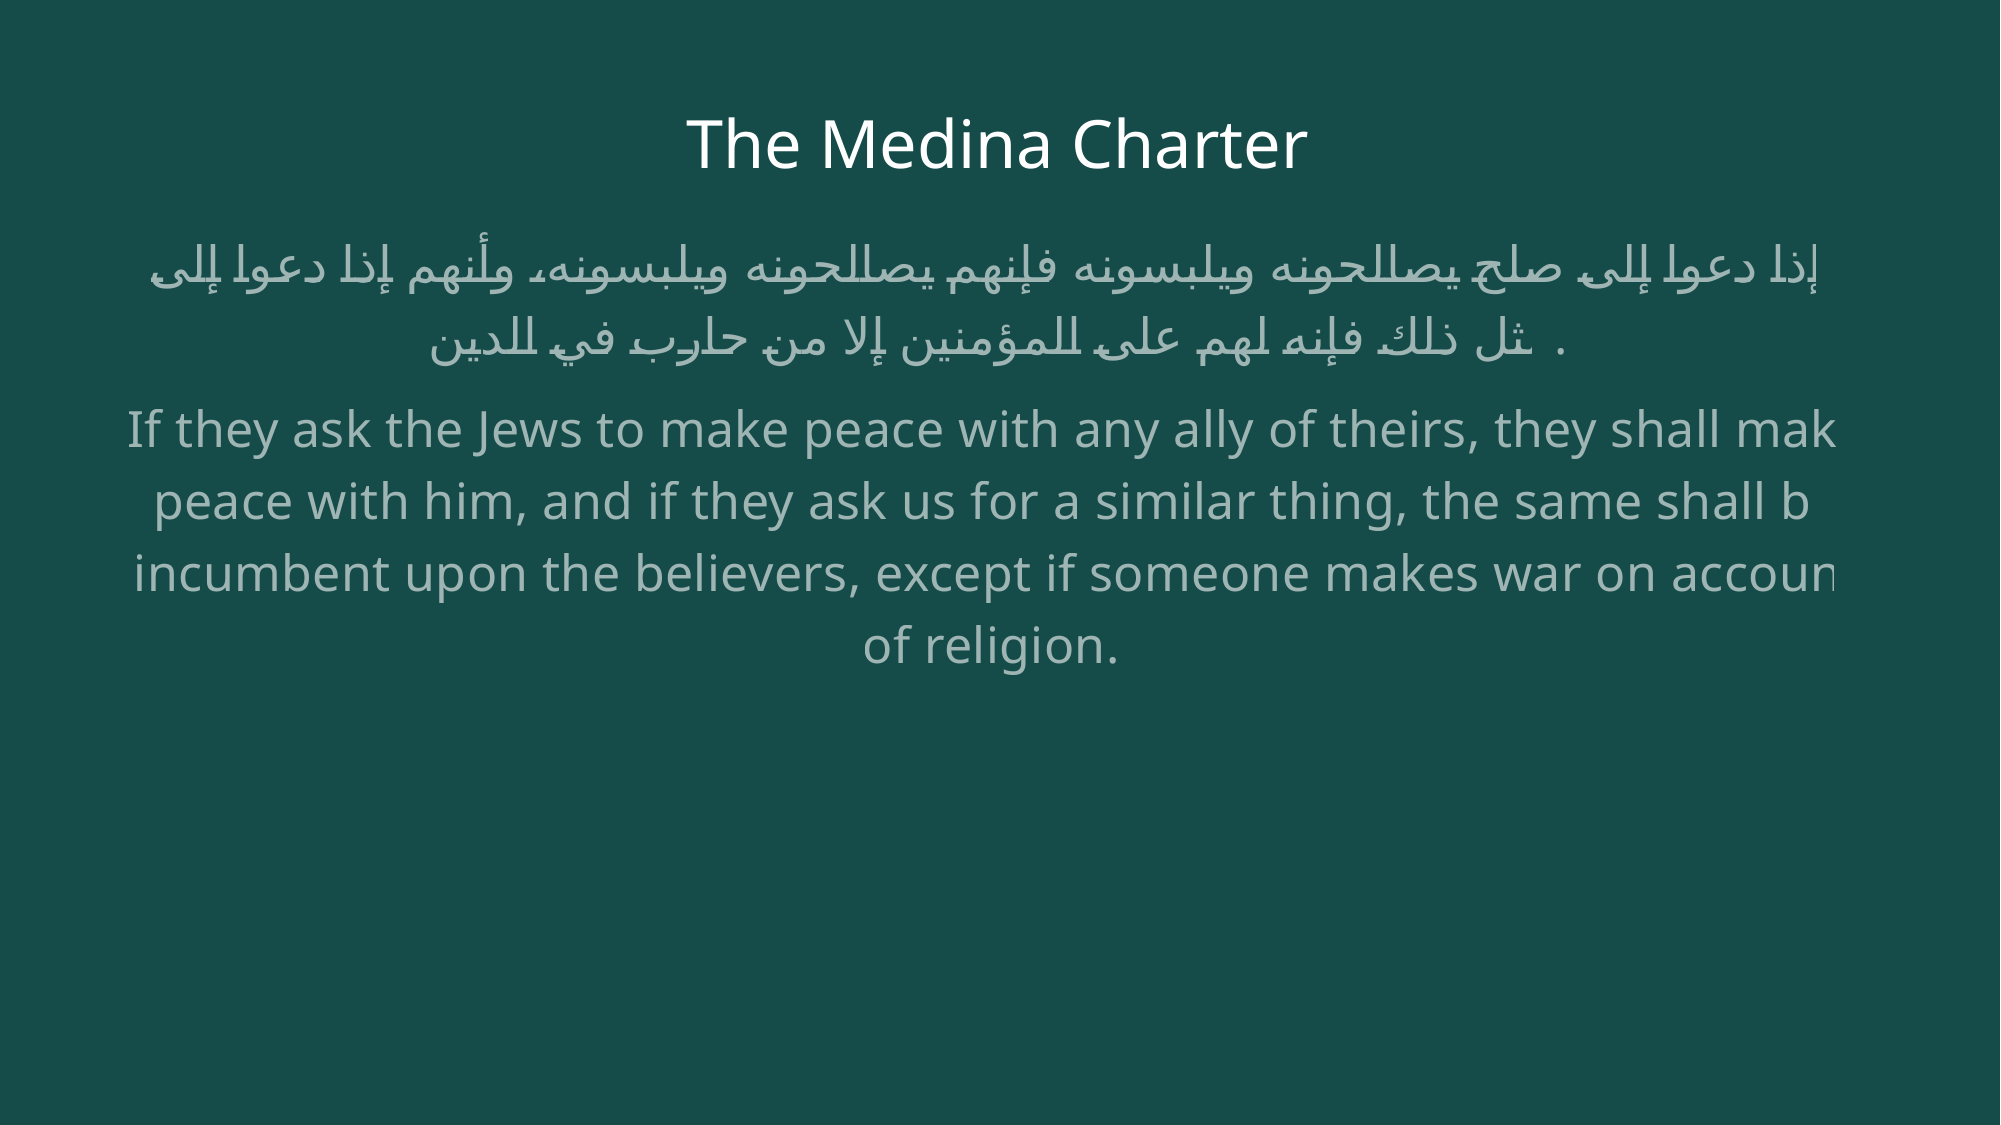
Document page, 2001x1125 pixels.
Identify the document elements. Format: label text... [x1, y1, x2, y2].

title The Medina Charter [118, 101, 1878, 220]
list وإذا دعوا إلى صلح يصالحونه ويلبسونه فإنهم يصالحونه ويلبسونه، وأنهم إذا دعوا إلى مثل ذلك فإنه لهم على المؤمنين إلا من حارب في الدين. If they ask the Jews to make peace with any ally of theirs, they shall make peace with him, and if they ask us for a similar thing, the same shall be incumbent upon the believers, except if someone makes war on account of religion. [118, 220, 1878, 947]
